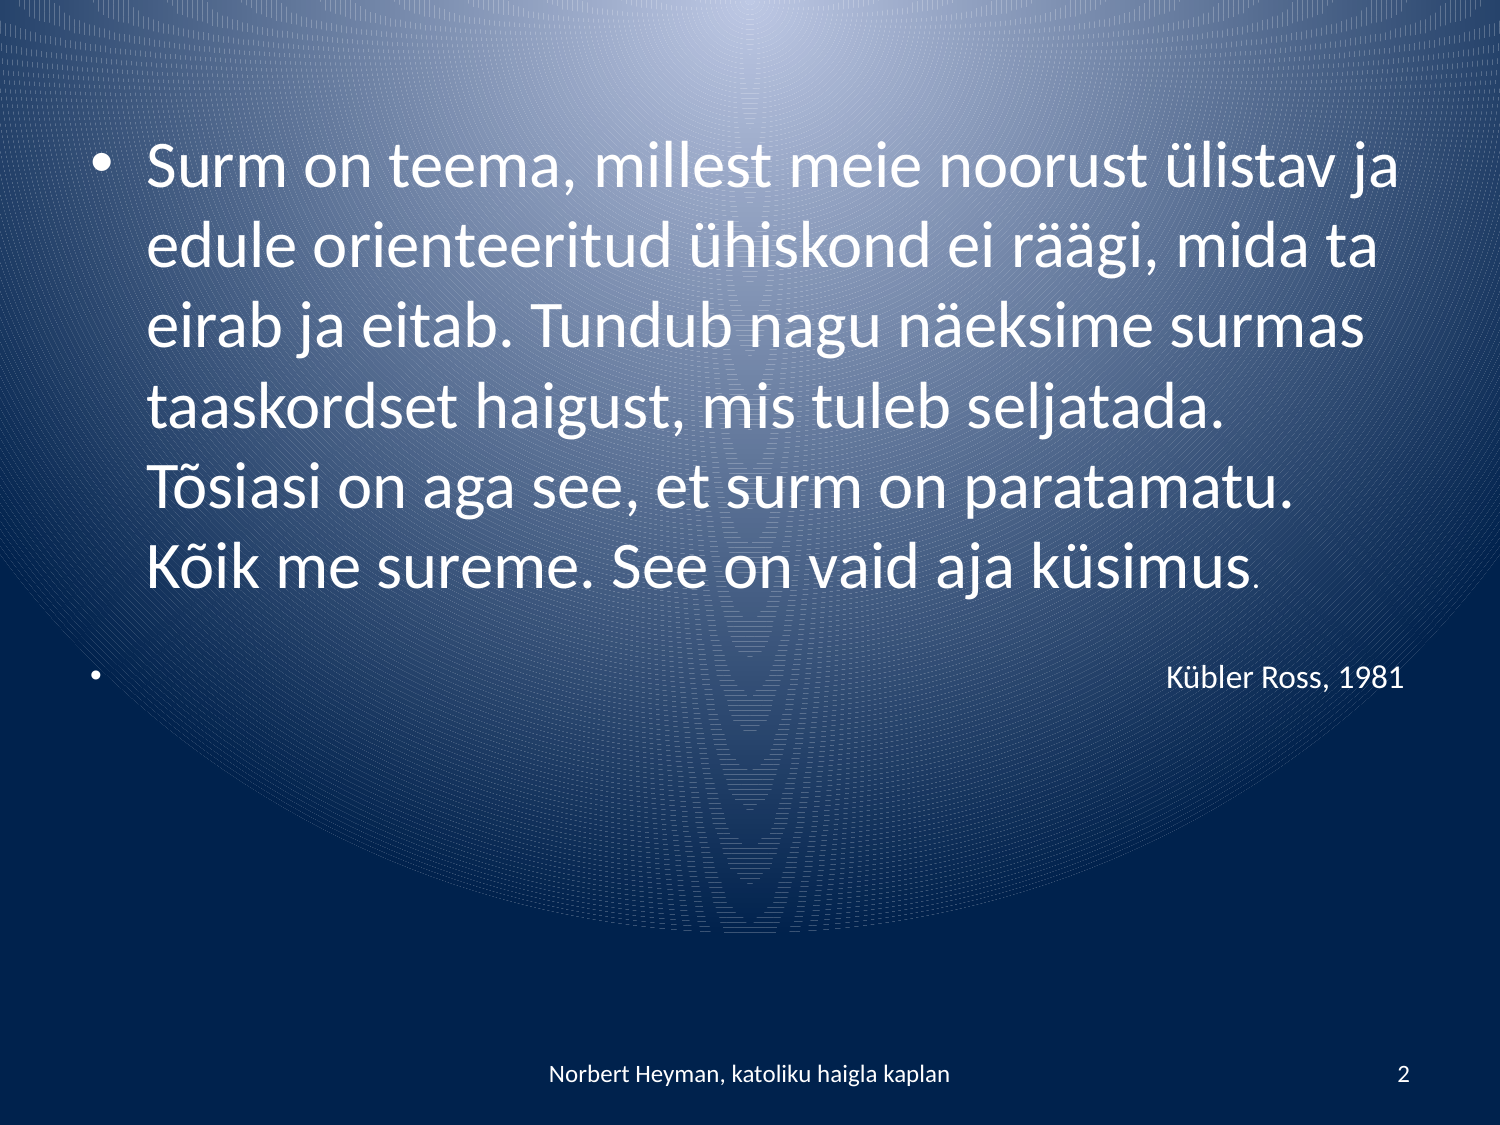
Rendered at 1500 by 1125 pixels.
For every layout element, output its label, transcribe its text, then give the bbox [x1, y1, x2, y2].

list Surm on teema, millest meie noorust ülistav ja edule orienteeritud ühiskond ei räägi, mida ta eirab ja eitab. Tundub nagu näeksime surmas taaskordset haigust, mis tuleb seljatada. Tõsiasi on aga see, et surm on paratamatu. Kõik me sureme. See on vaid aja küsimus. Kübler Ross, 1981 [75, 113, 1425, 1005]
slide_number 2 [1074, 1042, 1425, 1103]
footer Norbert Heyman, katoliku haigla kaplan [512, 1042, 988, 1103]
